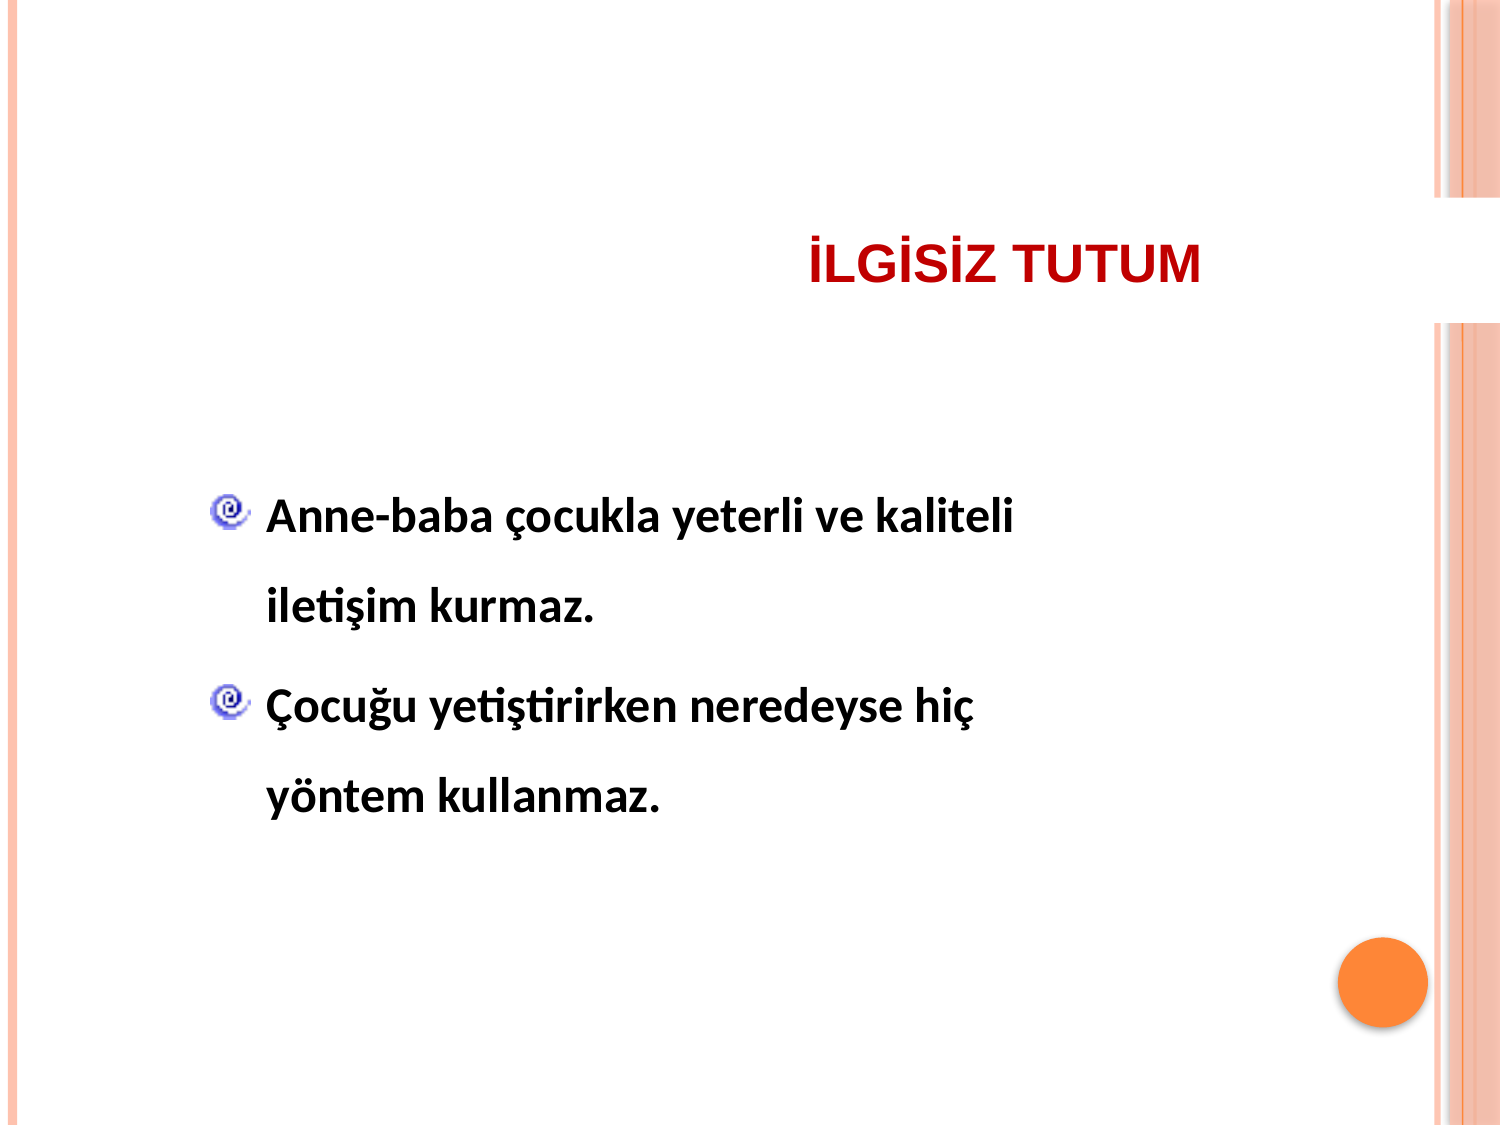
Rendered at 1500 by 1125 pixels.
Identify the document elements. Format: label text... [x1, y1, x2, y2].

text_box Anne-baba çocukla yeterli ve kaliteli iletişim kurmaz. Çocuğu yetiştirirken neredeyse hiç yöntem kullanmaz. [195, 374, 1089, 856]
picture [210, 494, 251, 530]
text_box İLGİSİZ TUTUM [511, 197, 1500, 323]
picture [210, 684, 251, 720]
